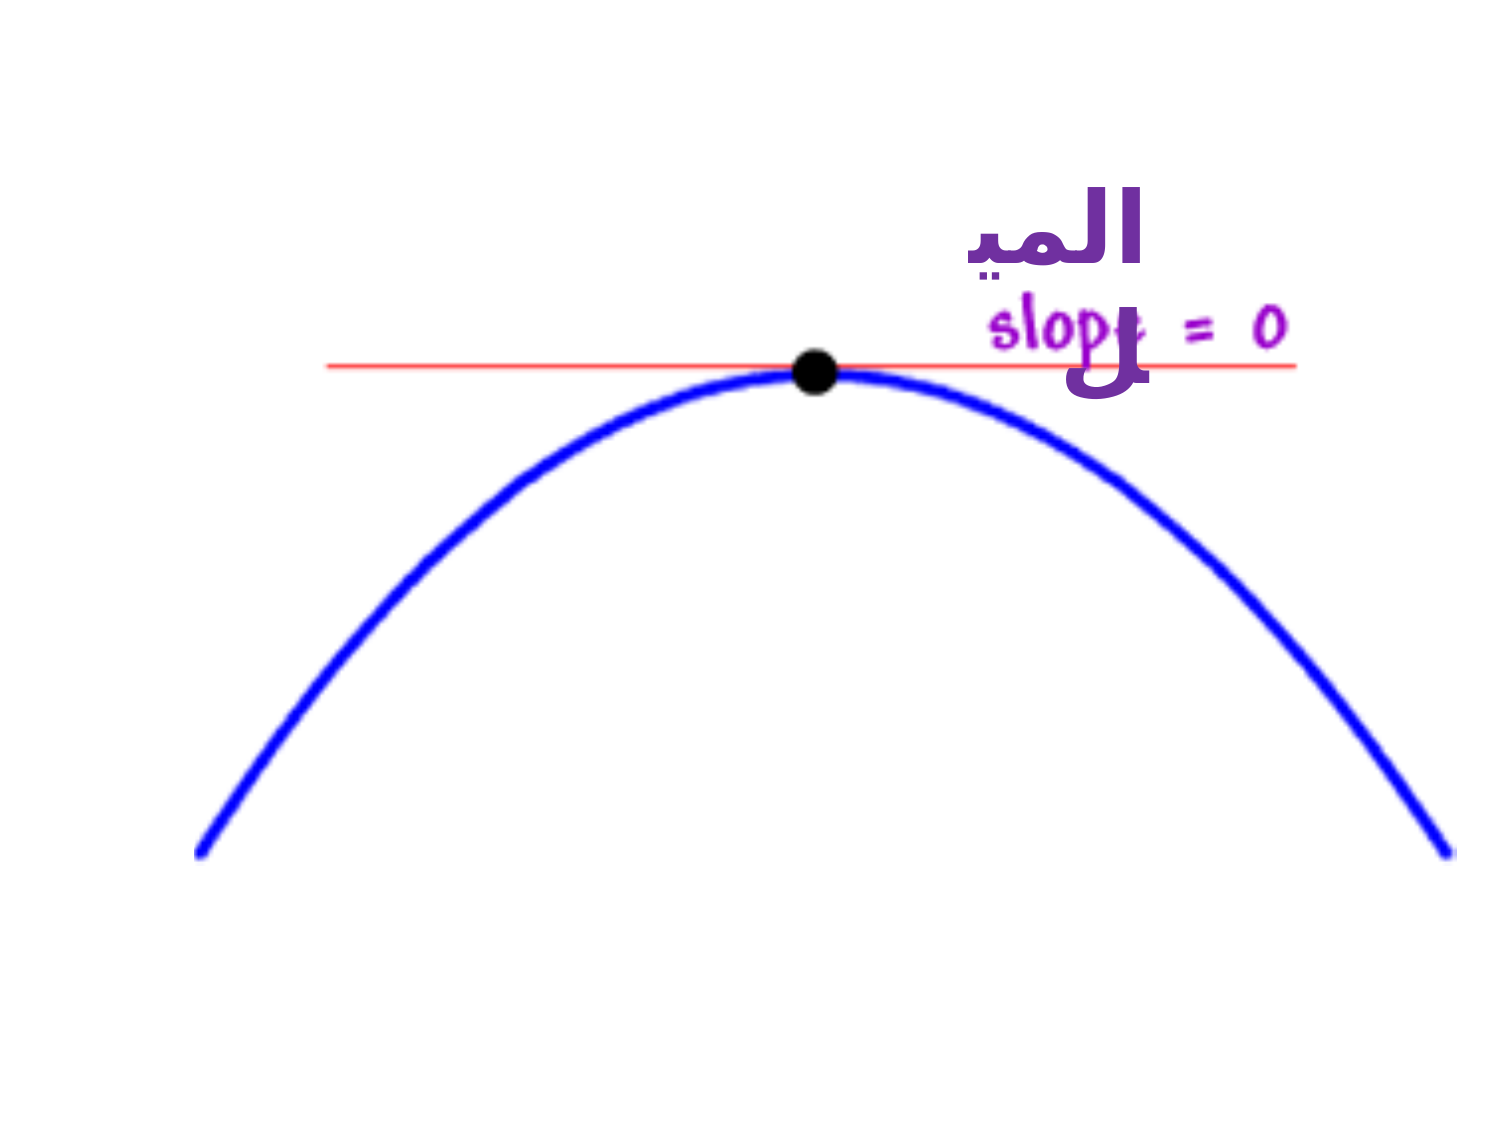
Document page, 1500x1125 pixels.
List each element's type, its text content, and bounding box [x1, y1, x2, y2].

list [194, 290, 1457, 867]
text_box الميل [927, 156, 1164, 289]
